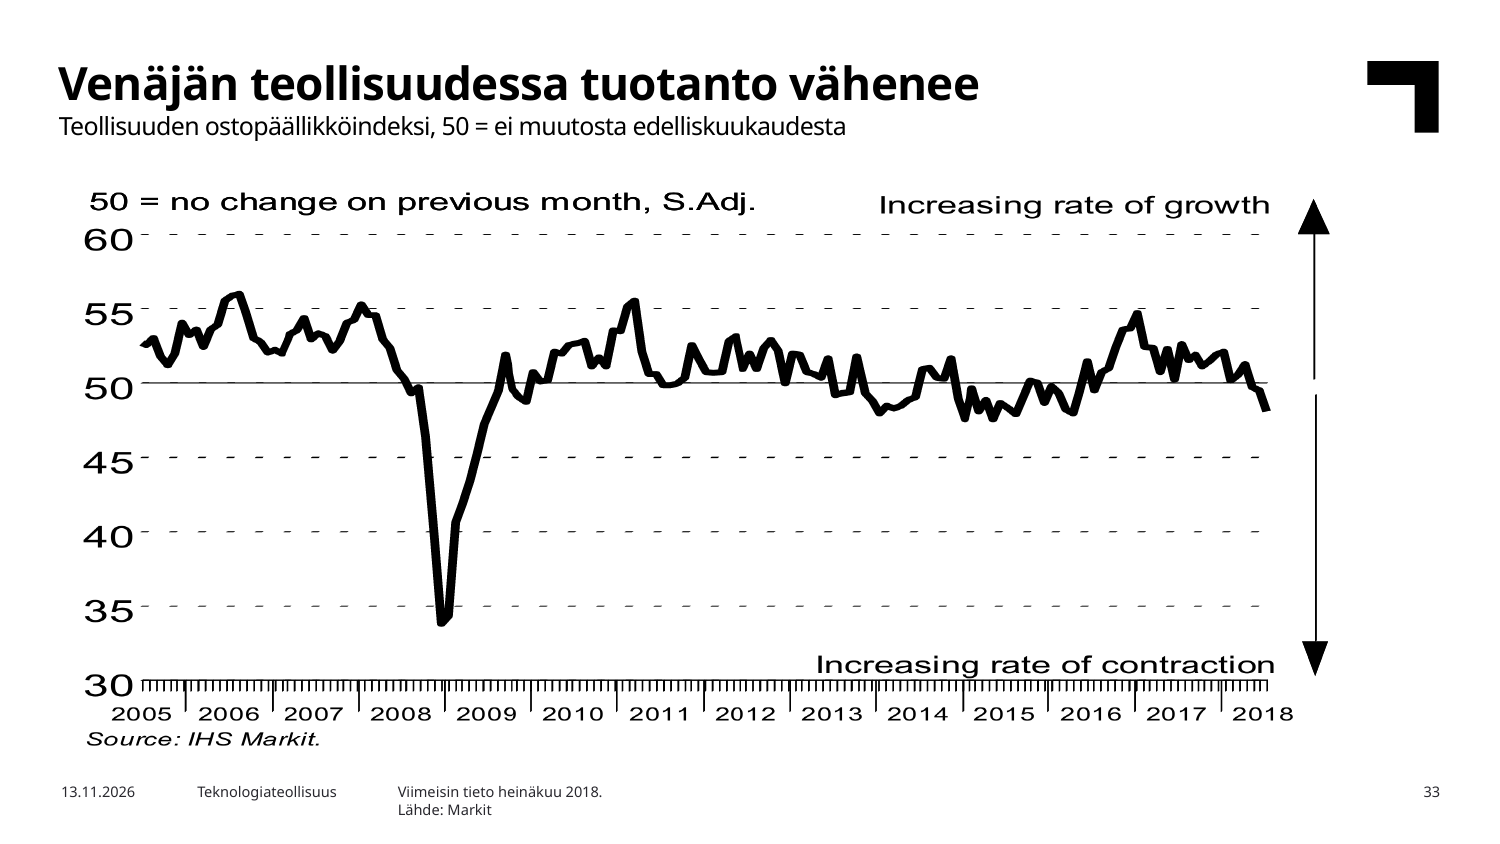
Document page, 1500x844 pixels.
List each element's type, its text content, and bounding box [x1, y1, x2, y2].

list Venäjän teollisuudessa tuotanto vähenee Teollisuuden ostopäällikköindeksi, 50 = ei muutosta edelliskuukaudesta [41, 46, 1353, 153]
footer Teknologiateollisuus [182, 775, 382, 803]
slide_number 33 [1313, 775, 1456, 803]
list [58, 180, 1420, 763]
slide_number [46, 775, 182, 803]
list Viimeisin tieto heinäkuu 2018. Lähde: Markit [382, 775, 871, 803]
